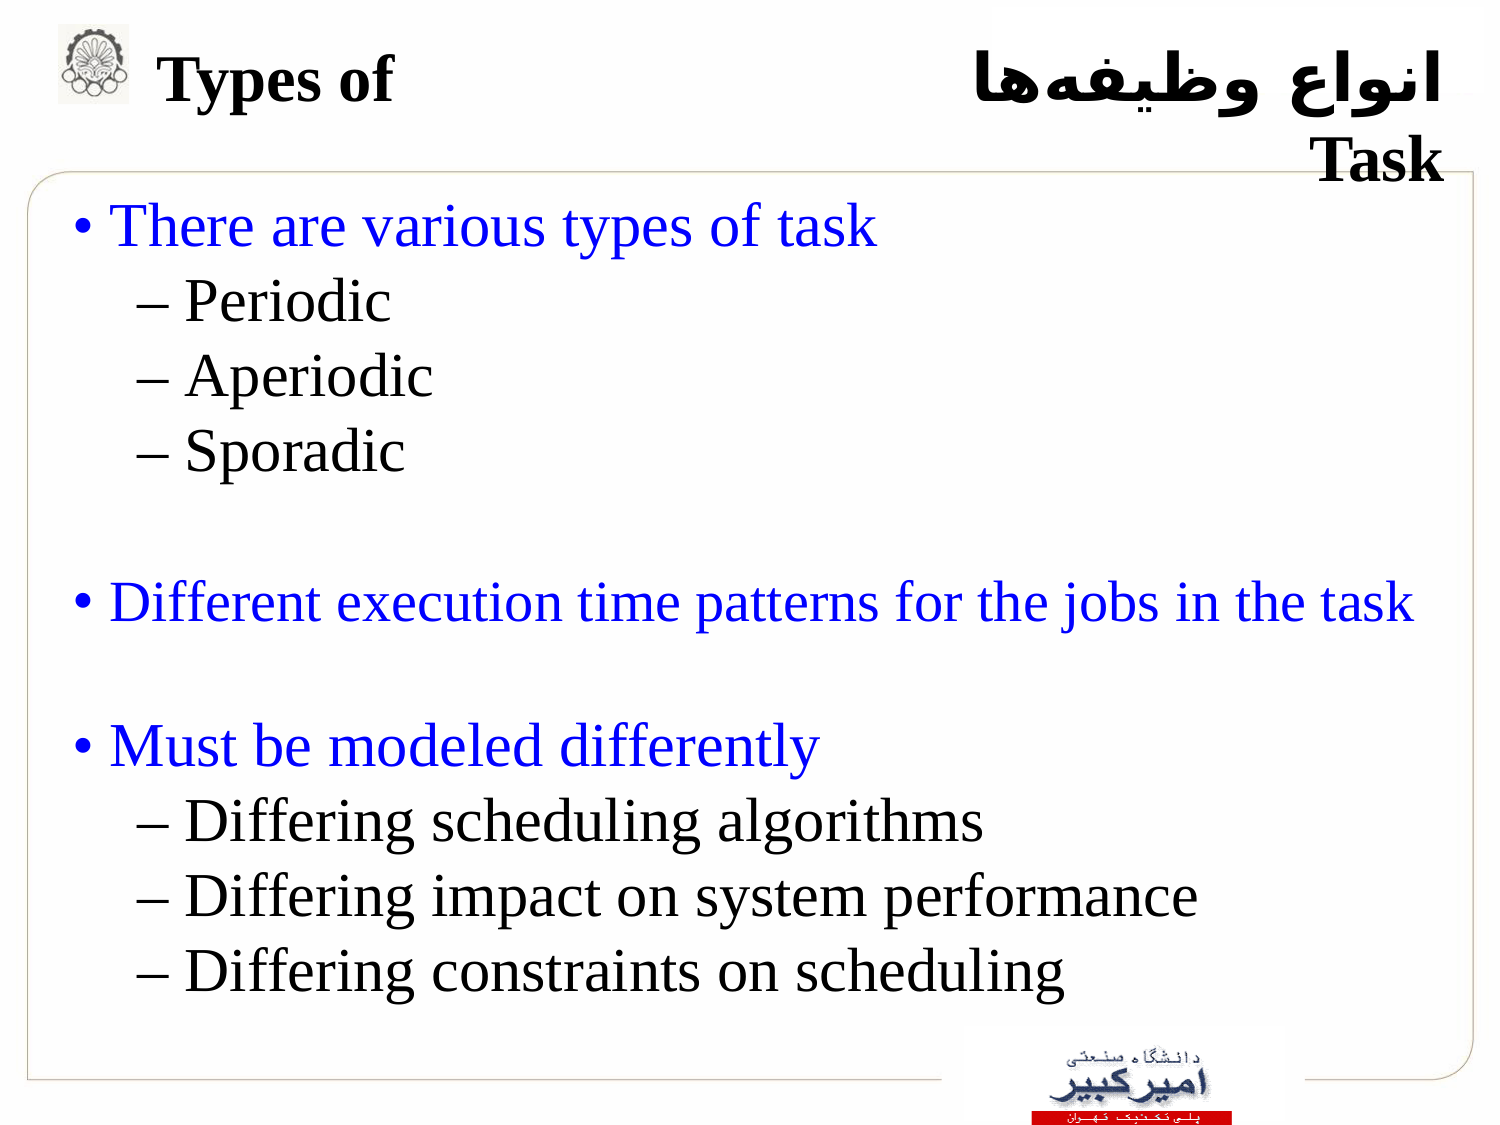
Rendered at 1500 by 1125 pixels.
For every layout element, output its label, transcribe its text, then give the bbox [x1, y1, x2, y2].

text_box • There are various types of task – Periodic – Aperiodic – Sporadic • Different execution time patterns for the jobs in the task • Must be modeled differently – Differing scheduling algorithms – Differing impact on system performance – Differing constraints on scheduling [47, 176, 1455, 1050]
title انواع وظیفه‌ها Types of Task [52, 52, 1460, 177]
picture [0, 0, 1500, 1125]
